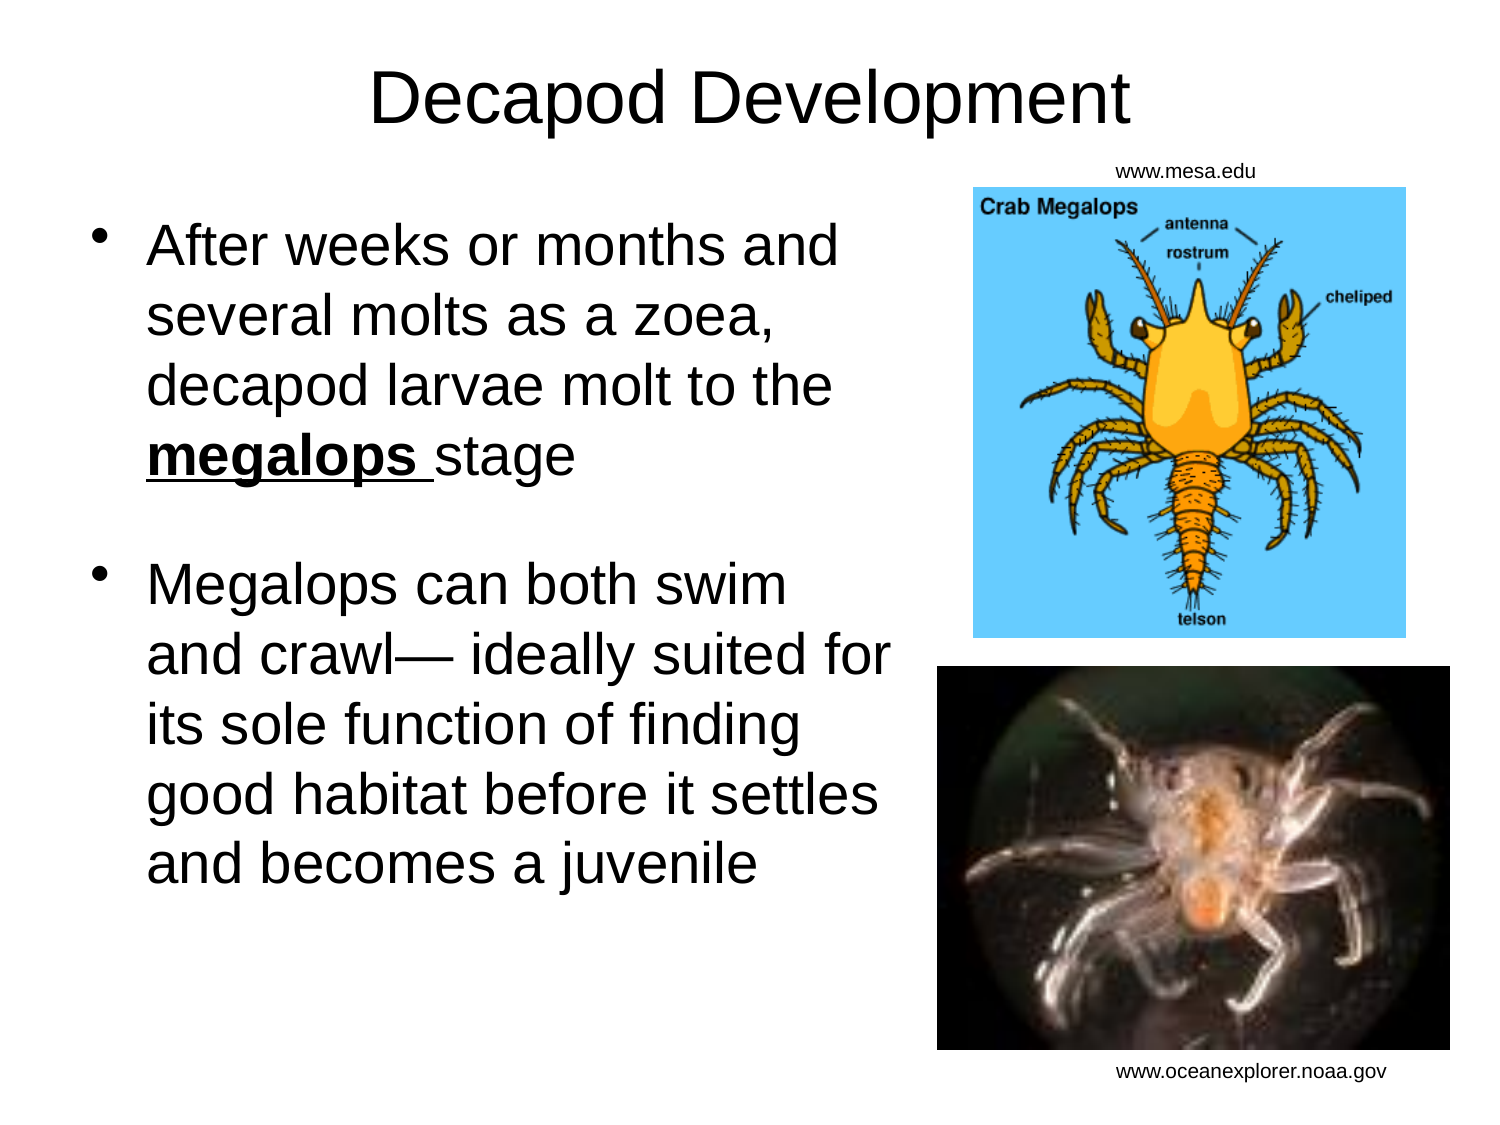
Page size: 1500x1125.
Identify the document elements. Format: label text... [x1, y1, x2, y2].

text_box www.mesa.edu [1100, 149, 1272, 185]
text_box www.oceanexplorer.noaa.gov [1101, 1058, 1402, 1090]
title Decapod Development [75, 0, 1425, 188]
picture [937, 666, 1451, 1051]
list After weeks or months and several molts as a zoea, decapod larvae molt to the megalops stage Megalops can both swim and crawl— ideally suited for its sole function of finding good habitat before it settles and becomes a juvenile [75, 200, 913, 1013]
picture [973, 187, 1406, 638]
